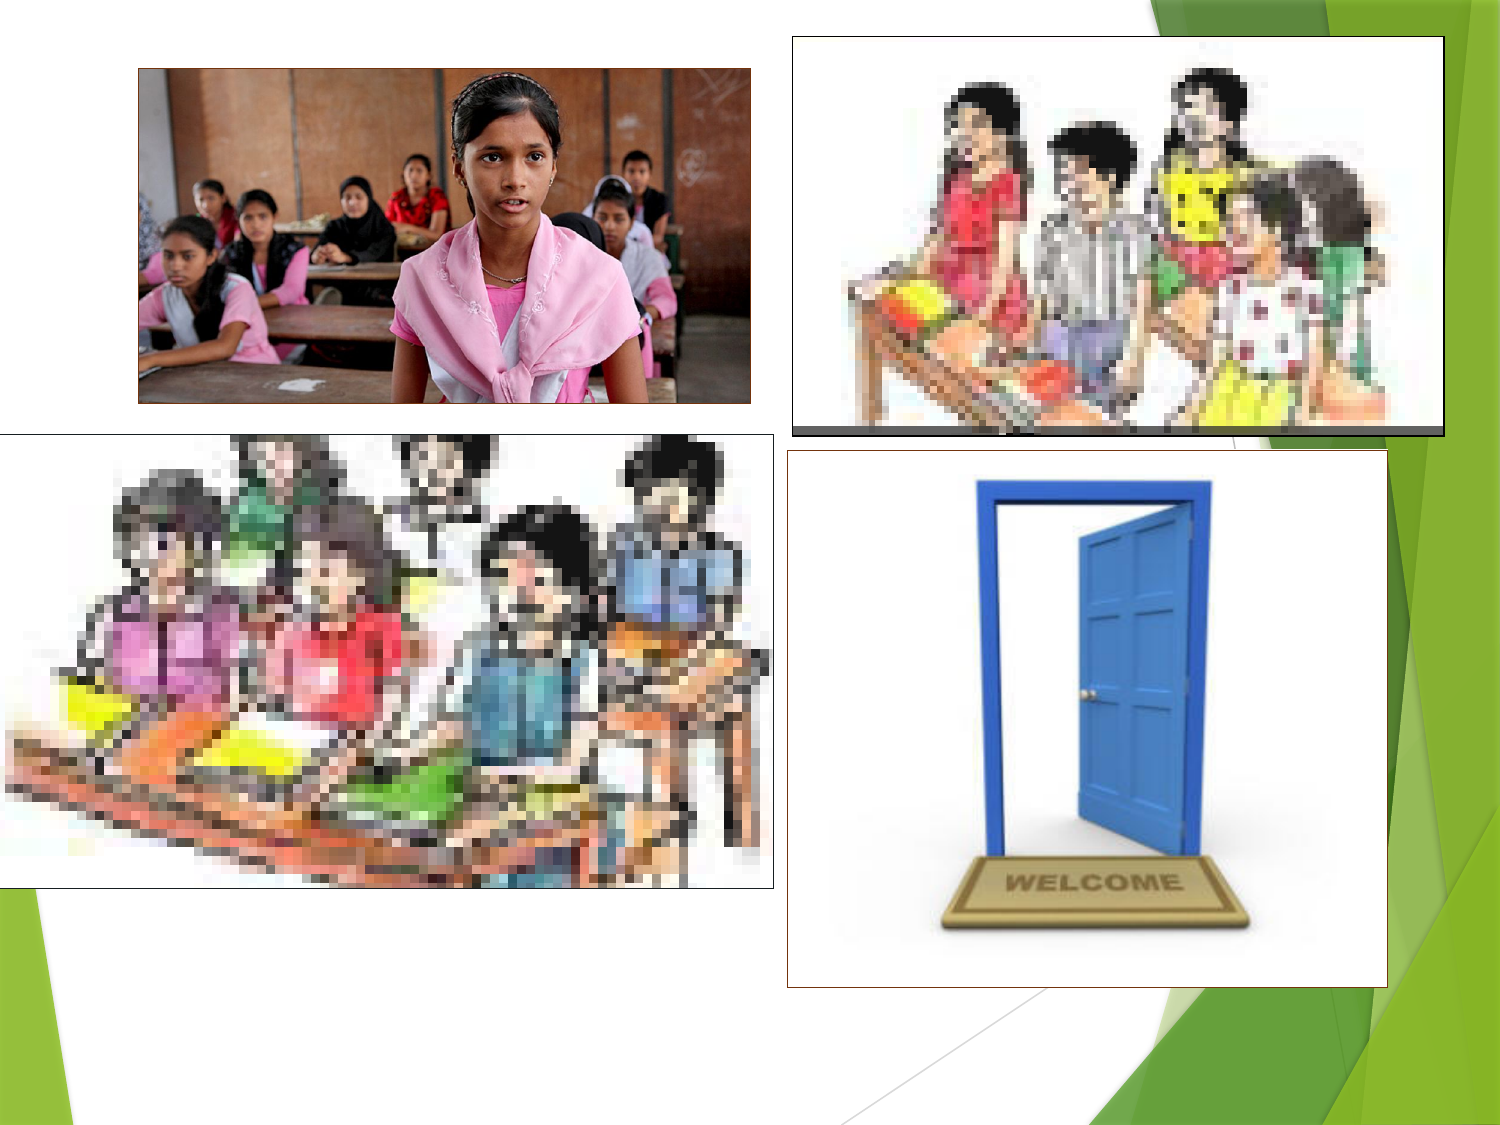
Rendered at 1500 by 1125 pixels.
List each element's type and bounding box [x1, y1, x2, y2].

picture [137, 68, 752, 405]
picture [0, 434, 774, 889]
picture [792, 36, 1444, 436]
picture [786, 449, 1388, 988]
